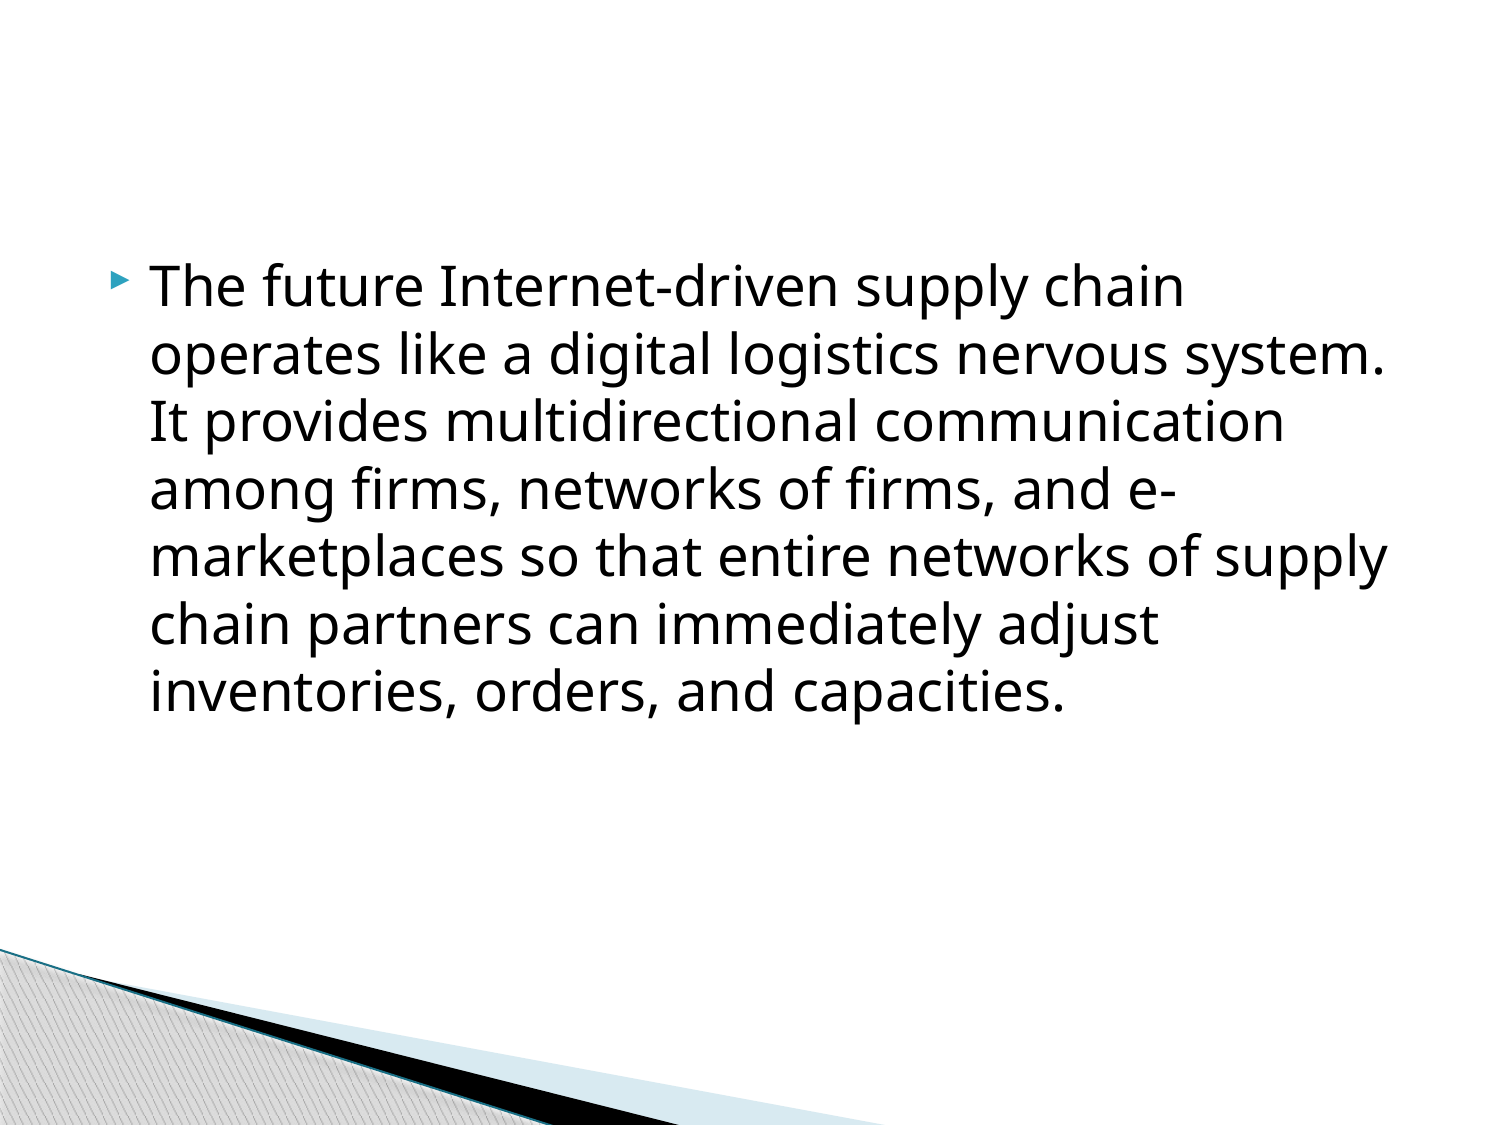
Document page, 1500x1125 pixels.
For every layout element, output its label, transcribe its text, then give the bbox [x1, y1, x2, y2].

list The future Internet-driven supply chain operates like a digital logistics nervous system. It provides multidirectional communication among firms, networks of firms, and e-marketplaces so that entire networks of supply chain partners can immediately adjust inventories, orders, and capacities. [75, 243, 1425, 986]
